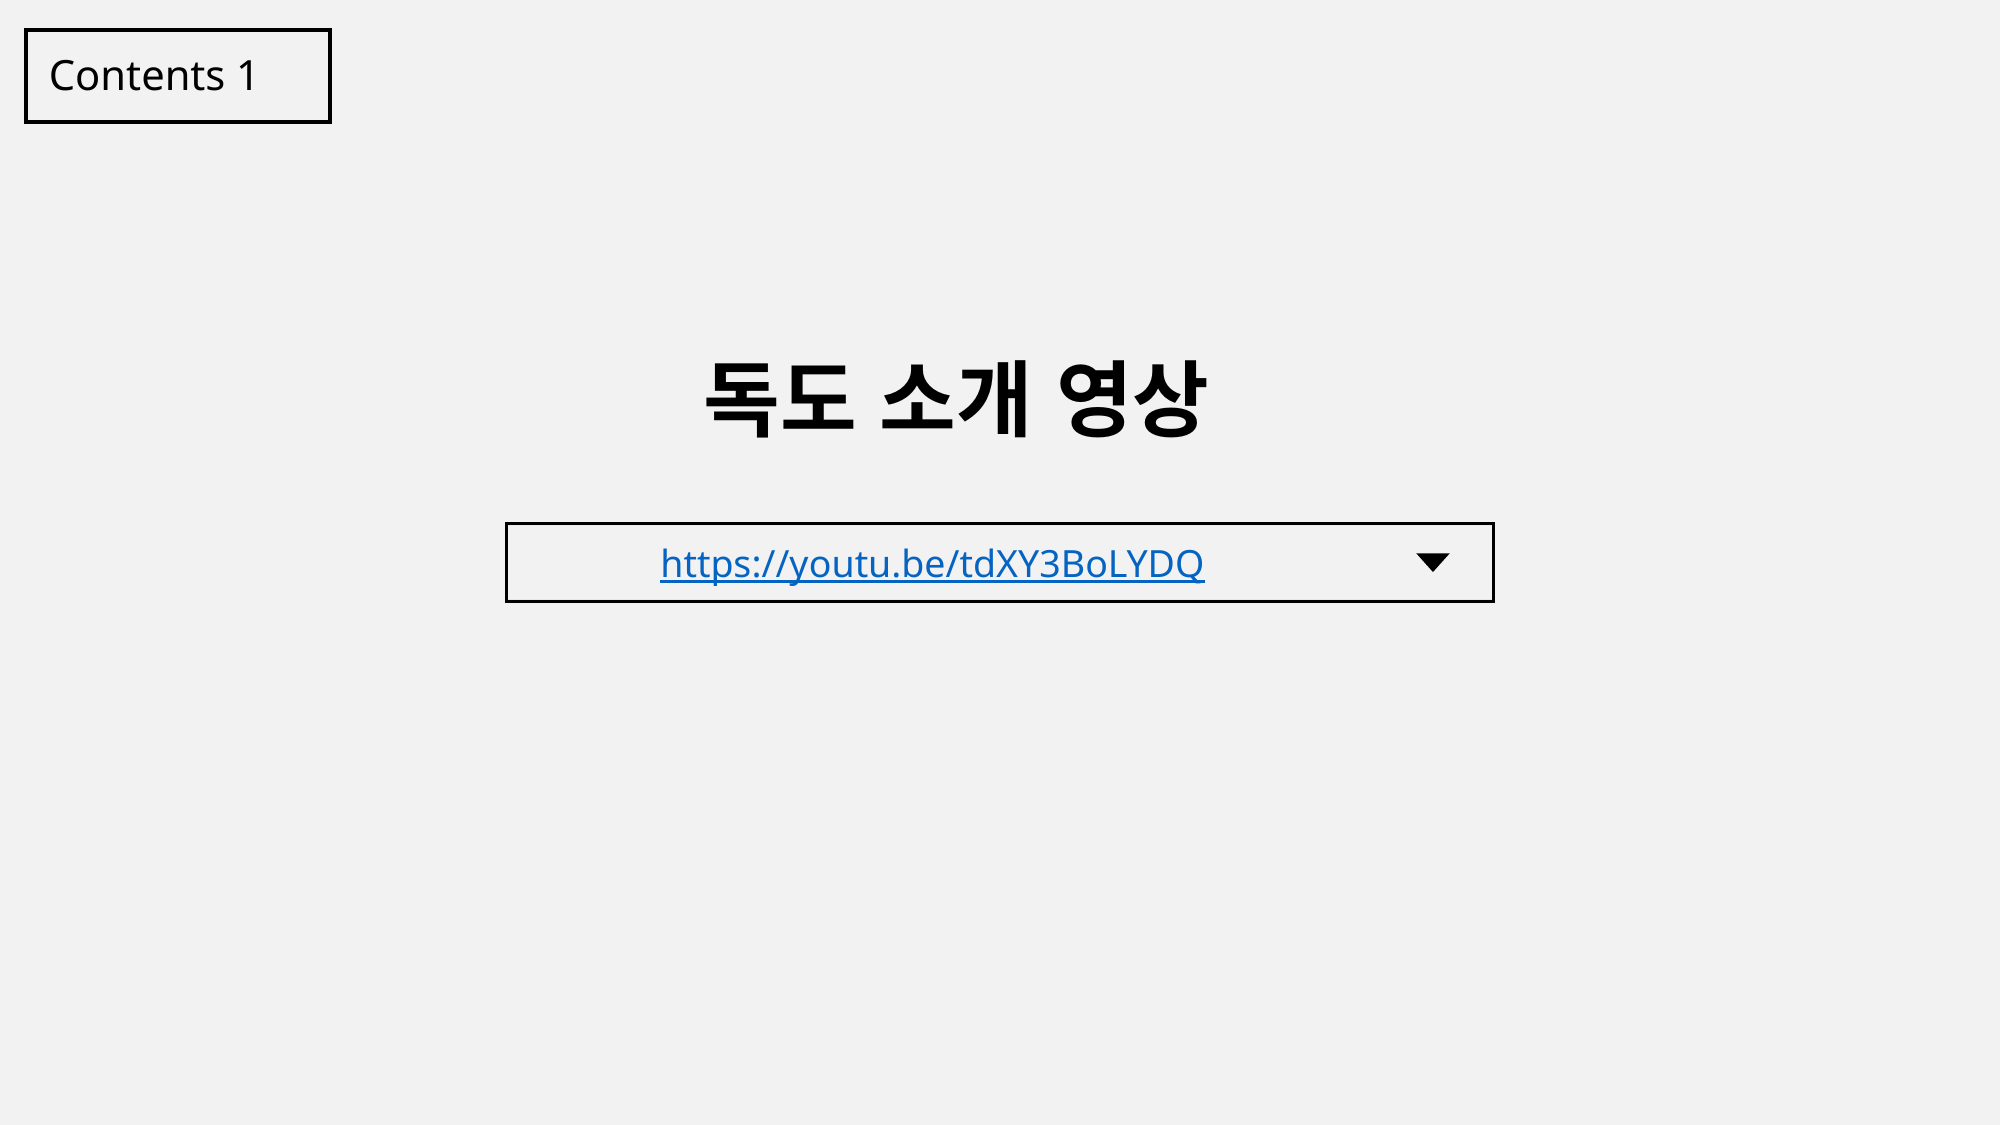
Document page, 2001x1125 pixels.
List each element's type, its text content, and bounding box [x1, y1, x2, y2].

text_box https://youtu.be/tdXY3BoLYDQ [645, 532, 1646, 643]
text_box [26, 29, 330, 123]
picture [505, 522, 1495, 603]
text_box 독도 소개 영상 [689, 240, 1968, 455]
